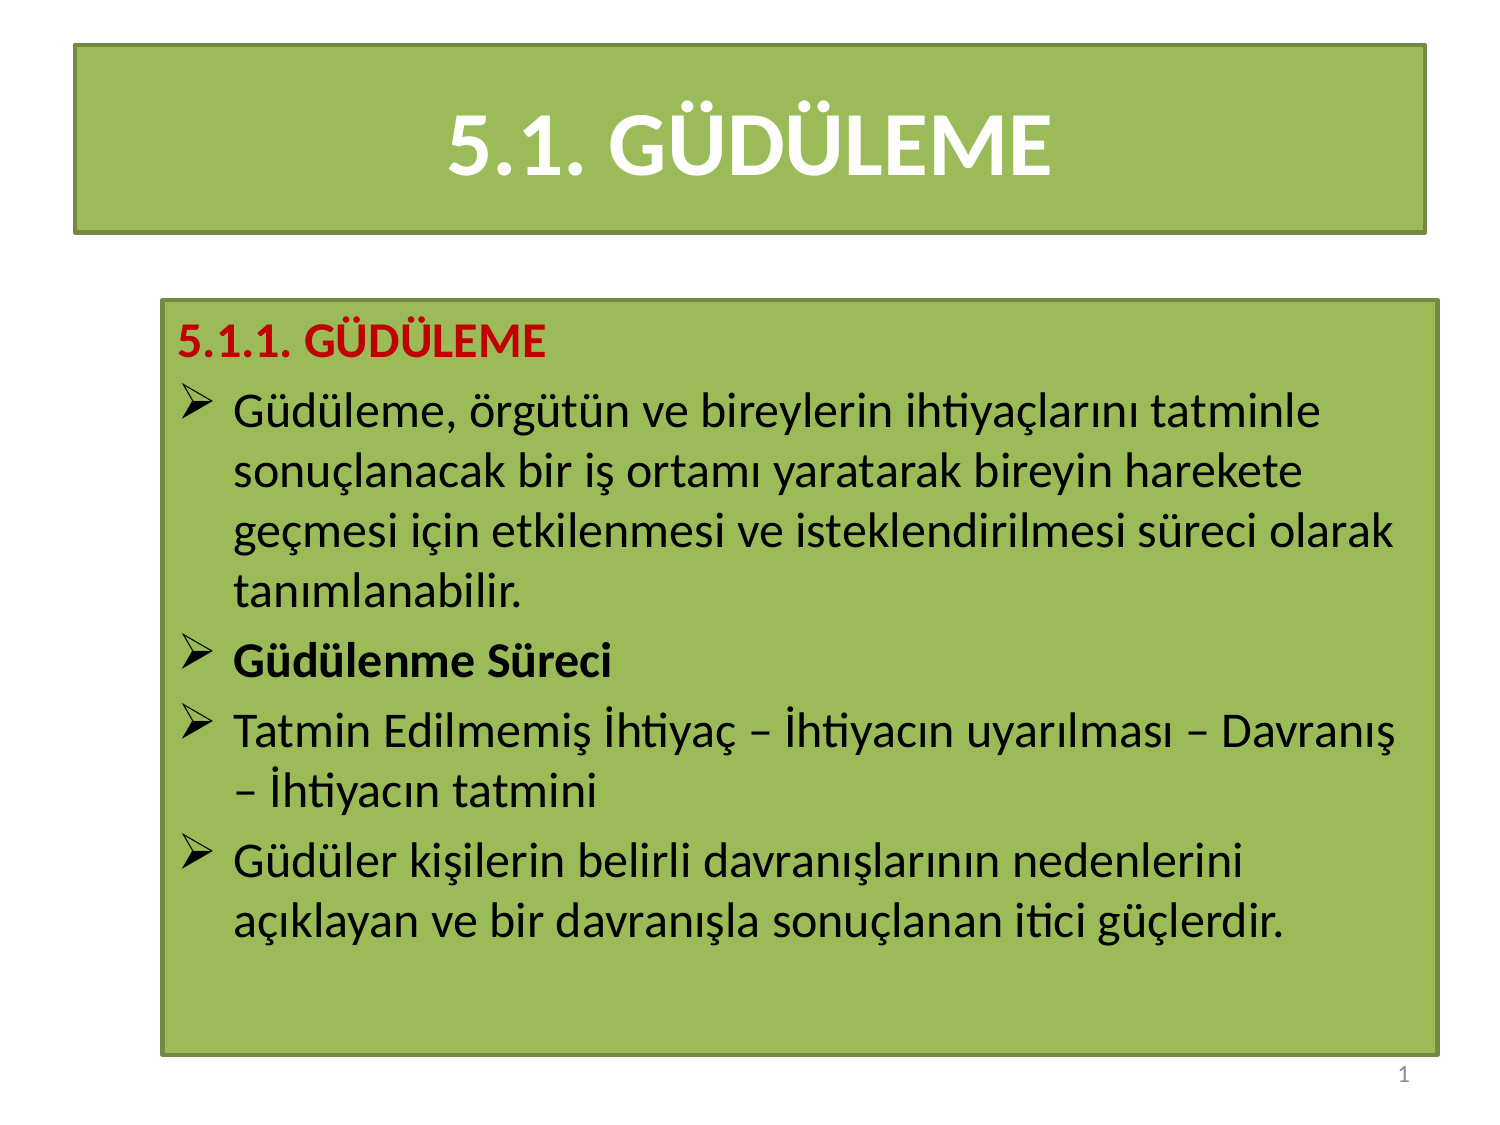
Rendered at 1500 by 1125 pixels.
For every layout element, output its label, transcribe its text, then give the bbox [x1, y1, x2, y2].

list 5.1.1. GÜDÜLEME Güdüleme, örgütün ve bireylerin ihtiyaçlarını tatminle sonuçlanacak bir iş ortamı yaratarak bireyin harekete geçmesi için etkilenmesi ve isteklendirilmesi süreci olarak tanımlanabilir. Güdülenme Süreci Tatmin Edilmemiş İhtiyaç – İhtiyacın uyarılması – Davranış – İhtiyacın tatmini Güdüler kişilerin belirli davranışlarının nedenlerini açıklayan ve bir davranışla sonuçlanan itici güçlerdir. [160, 298, 1440, 1057]
title 5.1. GÜDÜLEME [73, 43, 1427, 235]
slide_number 1 [1074, 1042, 1425, 1103]
